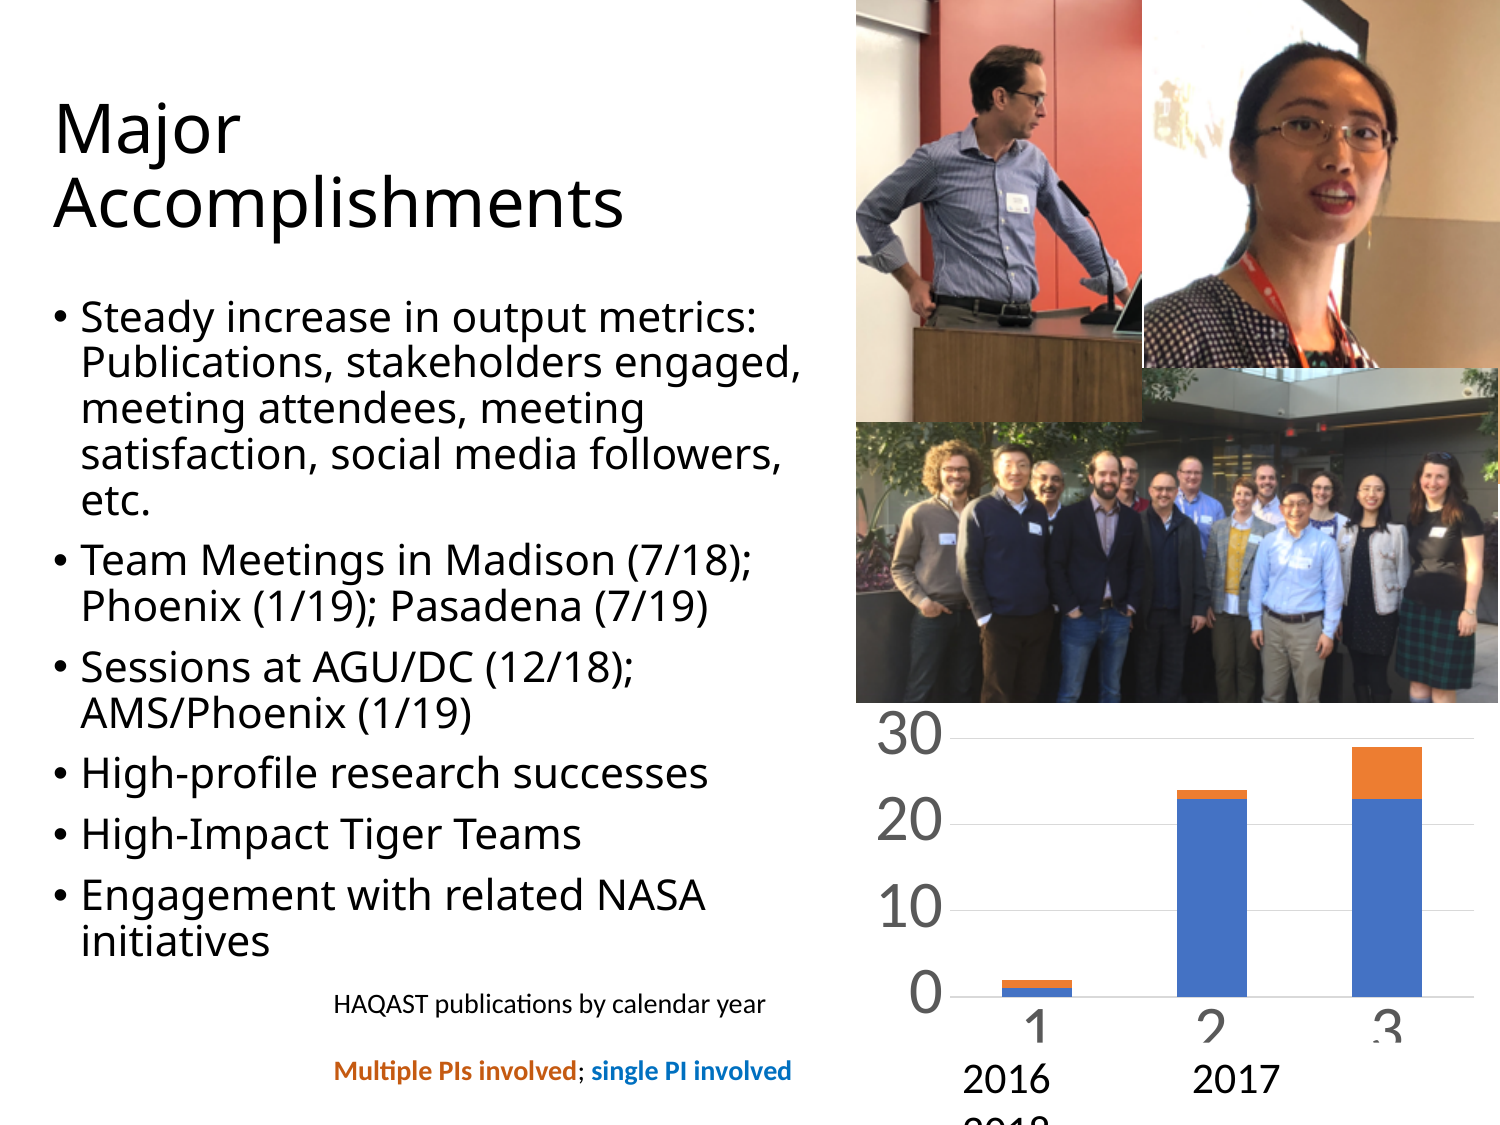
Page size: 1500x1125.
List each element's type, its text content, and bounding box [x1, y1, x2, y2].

list Steady increase in output metrics: Publications, stakeholders engaged, meeting attendees, meeting satisfaction, social media followers, etc. Team Meetings in Madison (7/18); Phoenix (1/19); Pasadena (7/19) Sessions at AGU/DC (12/18); AMS/Phoenix (1/19) High-profile research successes High-Impact Tiger Teams Engagement with related NASA initiatives [38, 288, 824, 978]
chart [791, 703, 1500, 1125]
text_box HAQAST publications by calendar year Multiple PIs involved; single PI involved [318, 977, 791, 1094]
picture [855, 0, 1500, 703]
title Major Accomplishments [38, 59, 792, 278]
